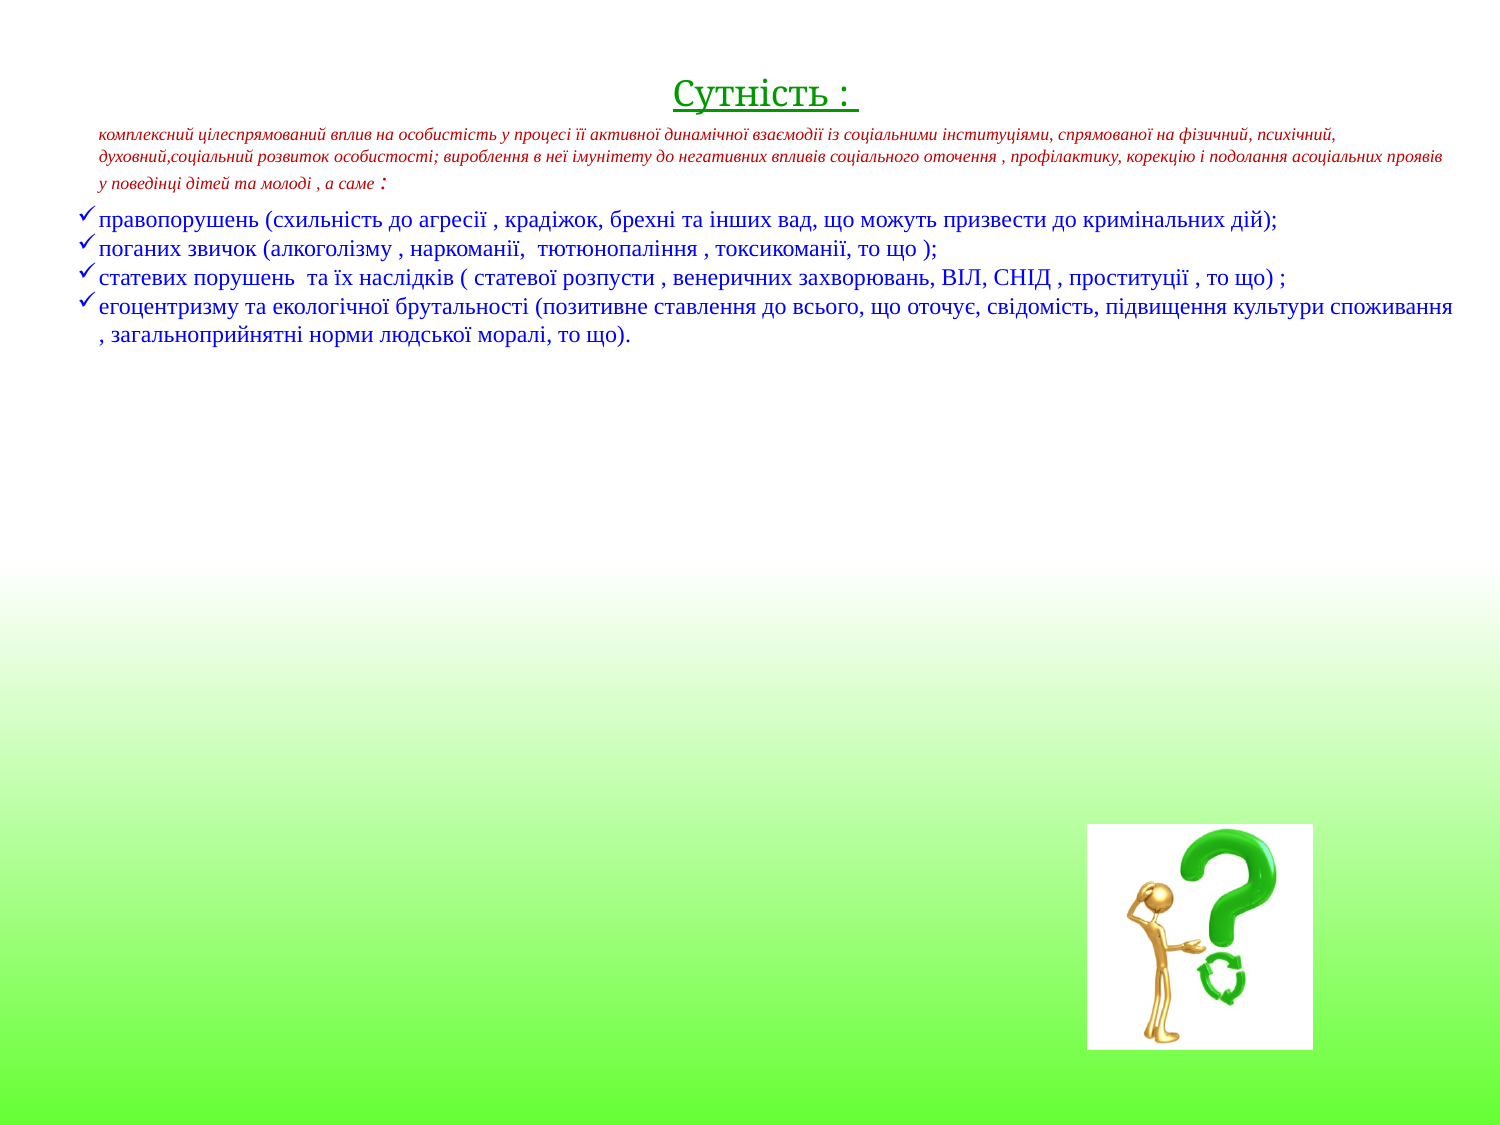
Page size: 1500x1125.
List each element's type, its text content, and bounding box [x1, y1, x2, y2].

picture [1087, 824, 1313, 1050]
list Сутність : комплексний цілеспрямований вплив на особистість у процесі її активної динамічної взаємодії із соціальними інституціями, спрямованої на фізичний, психічний, духовний,соціальний розвиток особистості; вироблення в неї імунітету до негативних впливів соціального оточення , профілактику, корекцію і подолання асоціальних проявів у поведінці дітей та молоді , а саме : правопорушень (схильність до агресії , крадіжок, брехні та інших вад, що можуть призвести до кримінальних дій); поганих звичок (алкоголізму , наркоманії, тютюнопаління , токсикоманії, то що ); статевих порушень та їх наслідків ( статевої розпусти , венеричних захворювань, ВІЛ, СНІД , проституції , то що) ; егоцентризму та екологічної брутальності (позитивне ставлення до всього, що оточує, свідомість, підвищення культури споживання , загальноприйнятні норми людської моралі, то що). [62, 62, 1470, 363]
